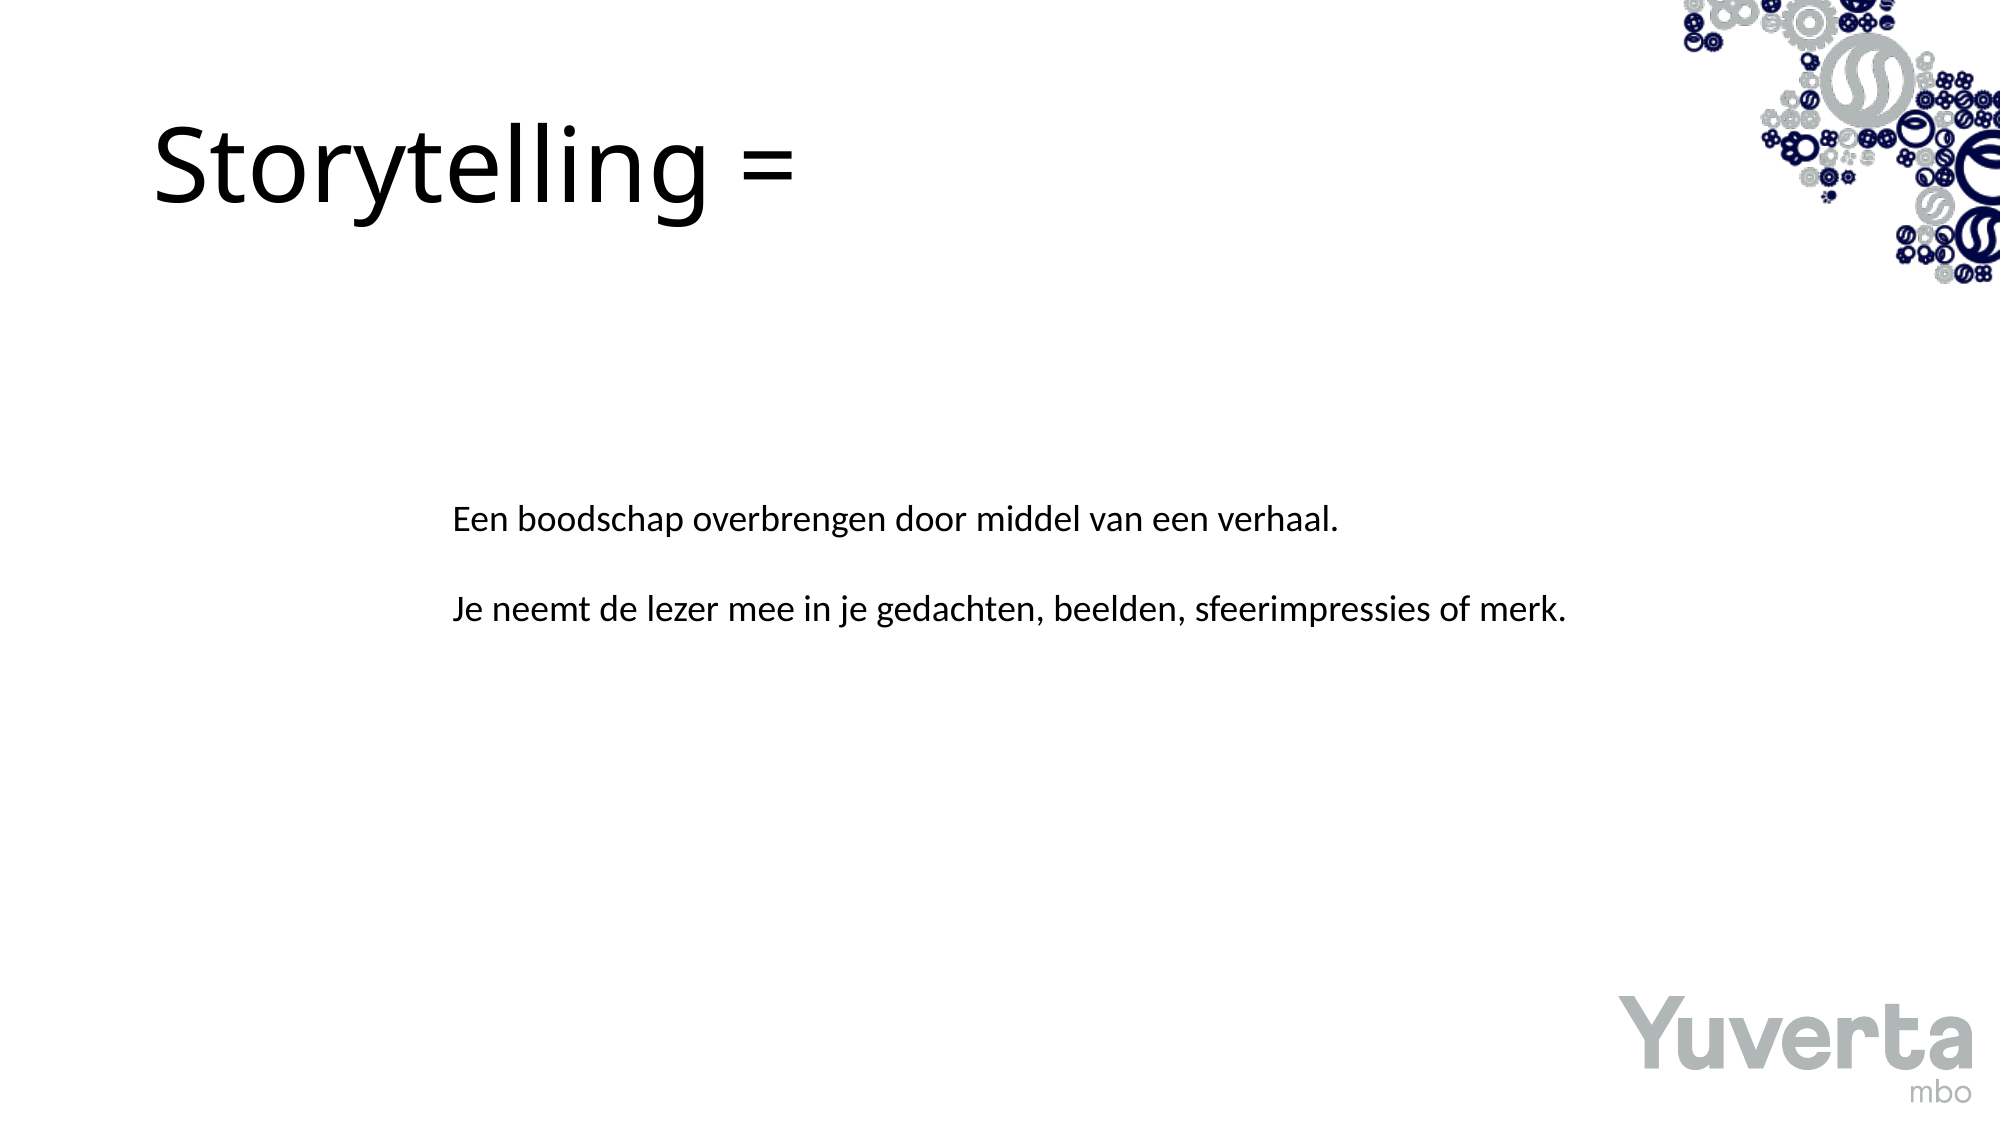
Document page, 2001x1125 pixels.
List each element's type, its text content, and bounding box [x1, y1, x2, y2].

title Storytelling = [137, 59, 1863, 278]
text_box Een boodschap overbrengen door middel van een verhaal. Je neemt de lezer mee in je gedachten, beelden, sfeerimpressies of merk. ​ [438, 486, 1619, 637]
picture [0, 0, 2000, 1125]
